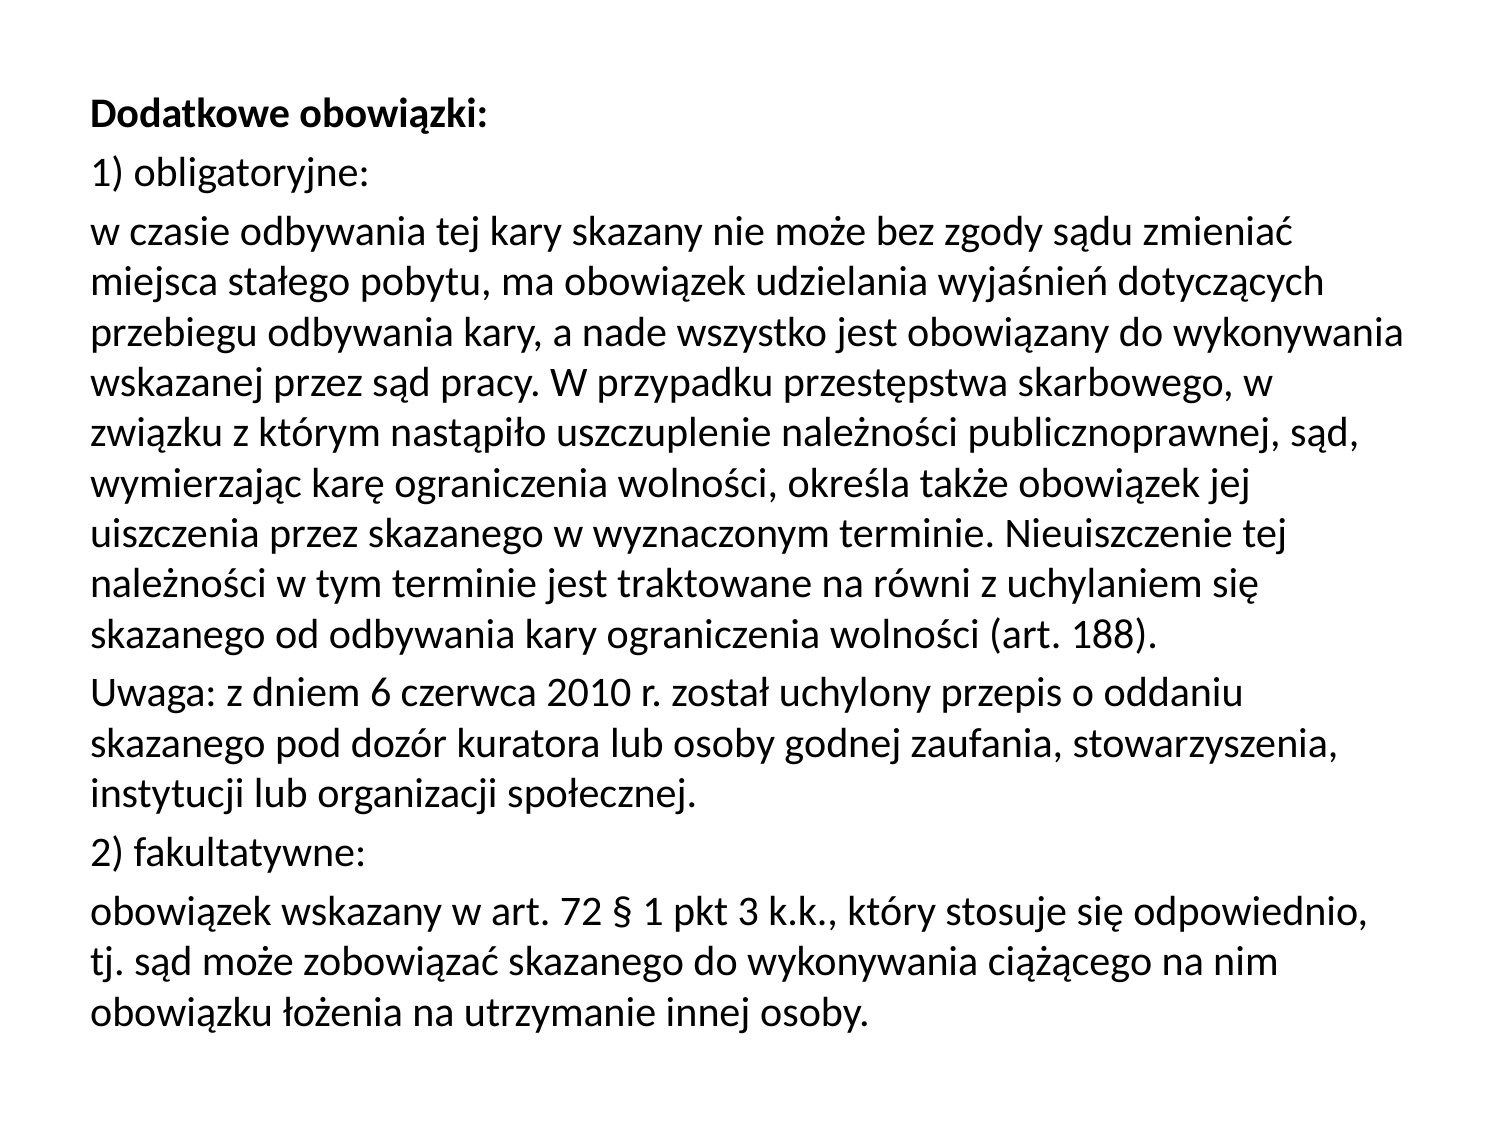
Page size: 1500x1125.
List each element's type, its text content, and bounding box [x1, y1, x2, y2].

list Dodatkowe obowiązki: 1) obligatoryjne: w czasie odbywania tej kary skazany nie może bez zgody sądu zmieniać miejsca stałego pobytu, ma obowiązek udzielania wyjaśnień dotyczących przebiegu odbywania kary, a nade wszystko jest obowiązany do wykonywania wskazanej przez sąd pracy. W przypadku przestępstwa skarbowego, w związku z którym nastąpiło uszczuplenie należności publicznoprawnej, sąd, wymierzając karę ograniczenia wolności, określa także obowiązek jej uiszczenia przez skazanego w wyznaczonym terminie. Nieuiszczenie tej należności w tym terminie jest traktowane na równi z uchylaniem się skazanego od odbywania kary ograniczenia wolności (art. 188). Uwaga: z dniem 6 czerwca 2010 r. został uchylony przepis o oddaniu skazanego pod dozór kuratora lub osoby godnej zaufania, stowarzyszenia, instytucji lub organizacji społecznej. 2) fakultatywne: obowiązek wskazany w art. 72 § 1 pkt 3 k.k., który stosuje się odpowiednio, tj. sąd może zobowiązać skazanego do wykonywania ciążącego na nim obowiązku łożenia na utrzymanie innej osoby. [75, 78, 1425, 1094]
